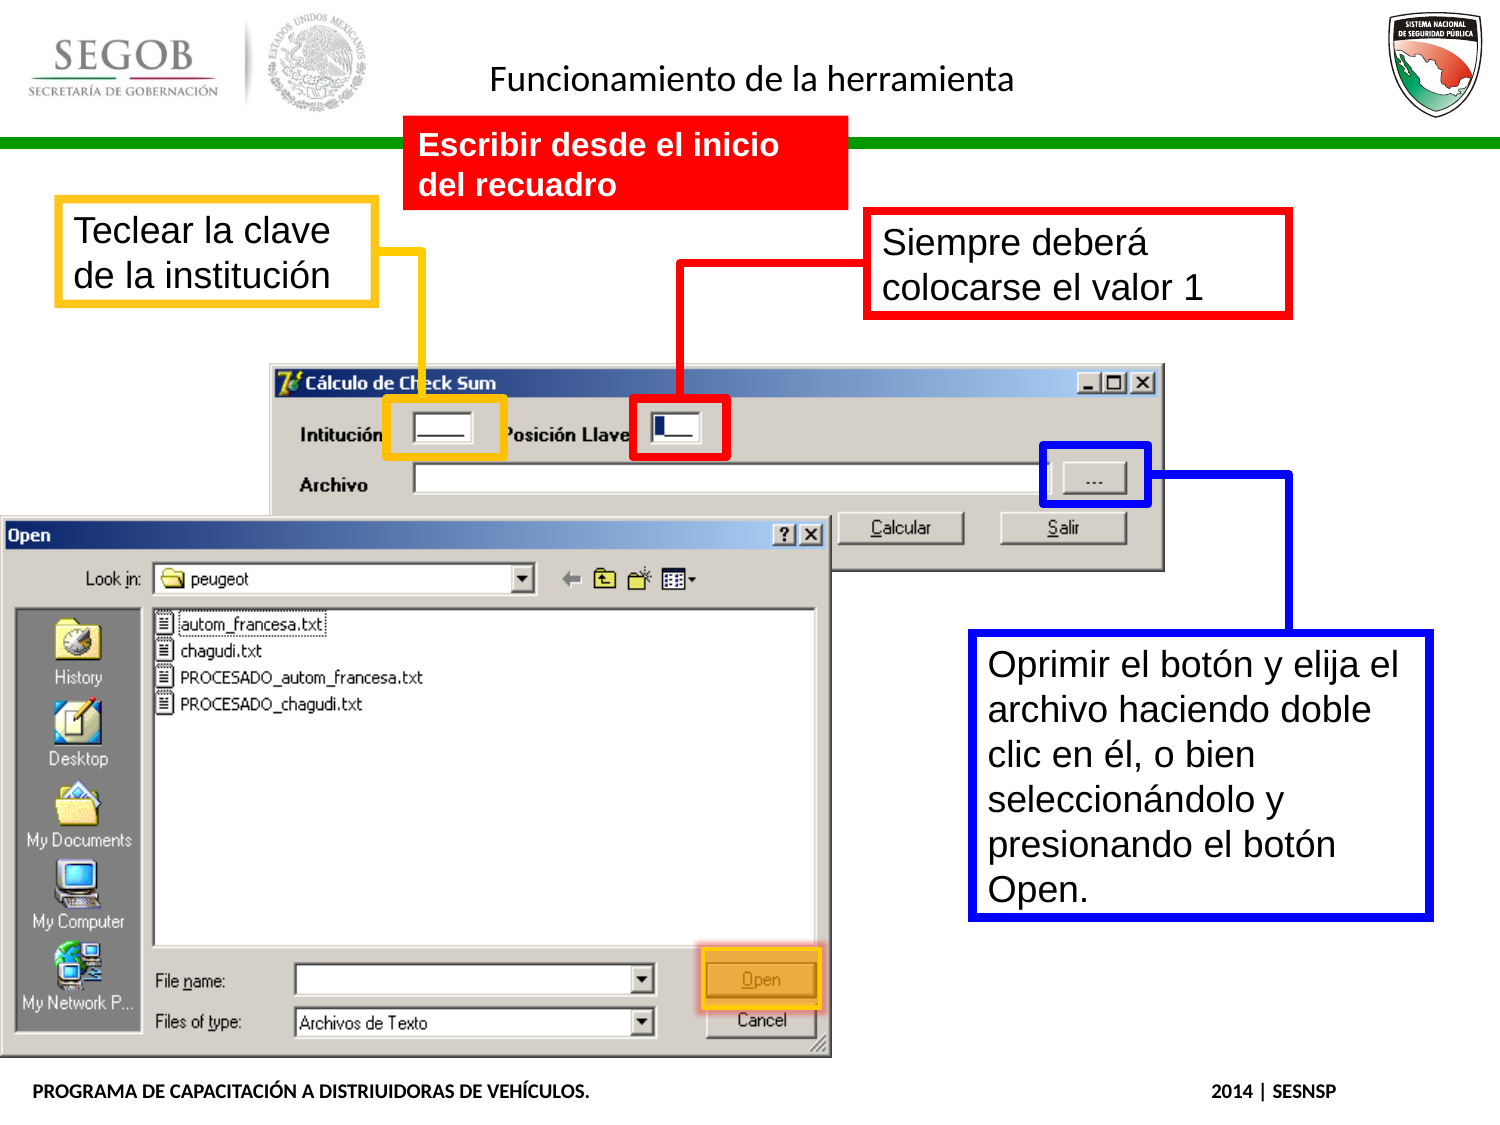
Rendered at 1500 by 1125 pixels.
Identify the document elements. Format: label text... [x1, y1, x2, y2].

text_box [374, 252, 423, 399]
picture [17, 7, 374, 116]
text_box Oprimir el botón y elija el archivo haciendo doble clic en él, o bien seleccionándolo y presionando el botón Open. [972, 632, 1430, 918]
text_box Siempre deberá colocarse el valor 1 [867, 210, 1289, 316]
text_box Escribir desde el inicio del recuadro [403, 115, 849, 211]
title Funcionamiento de la herramienta [445, 46, 1060, 108]
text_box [1148, 474, 1290, 634]
text_box Teclear la clave de la institución [58, 199, 375, 304]
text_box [679, 263, 868, 399]
picture [0, 363, 1165, 1059]
